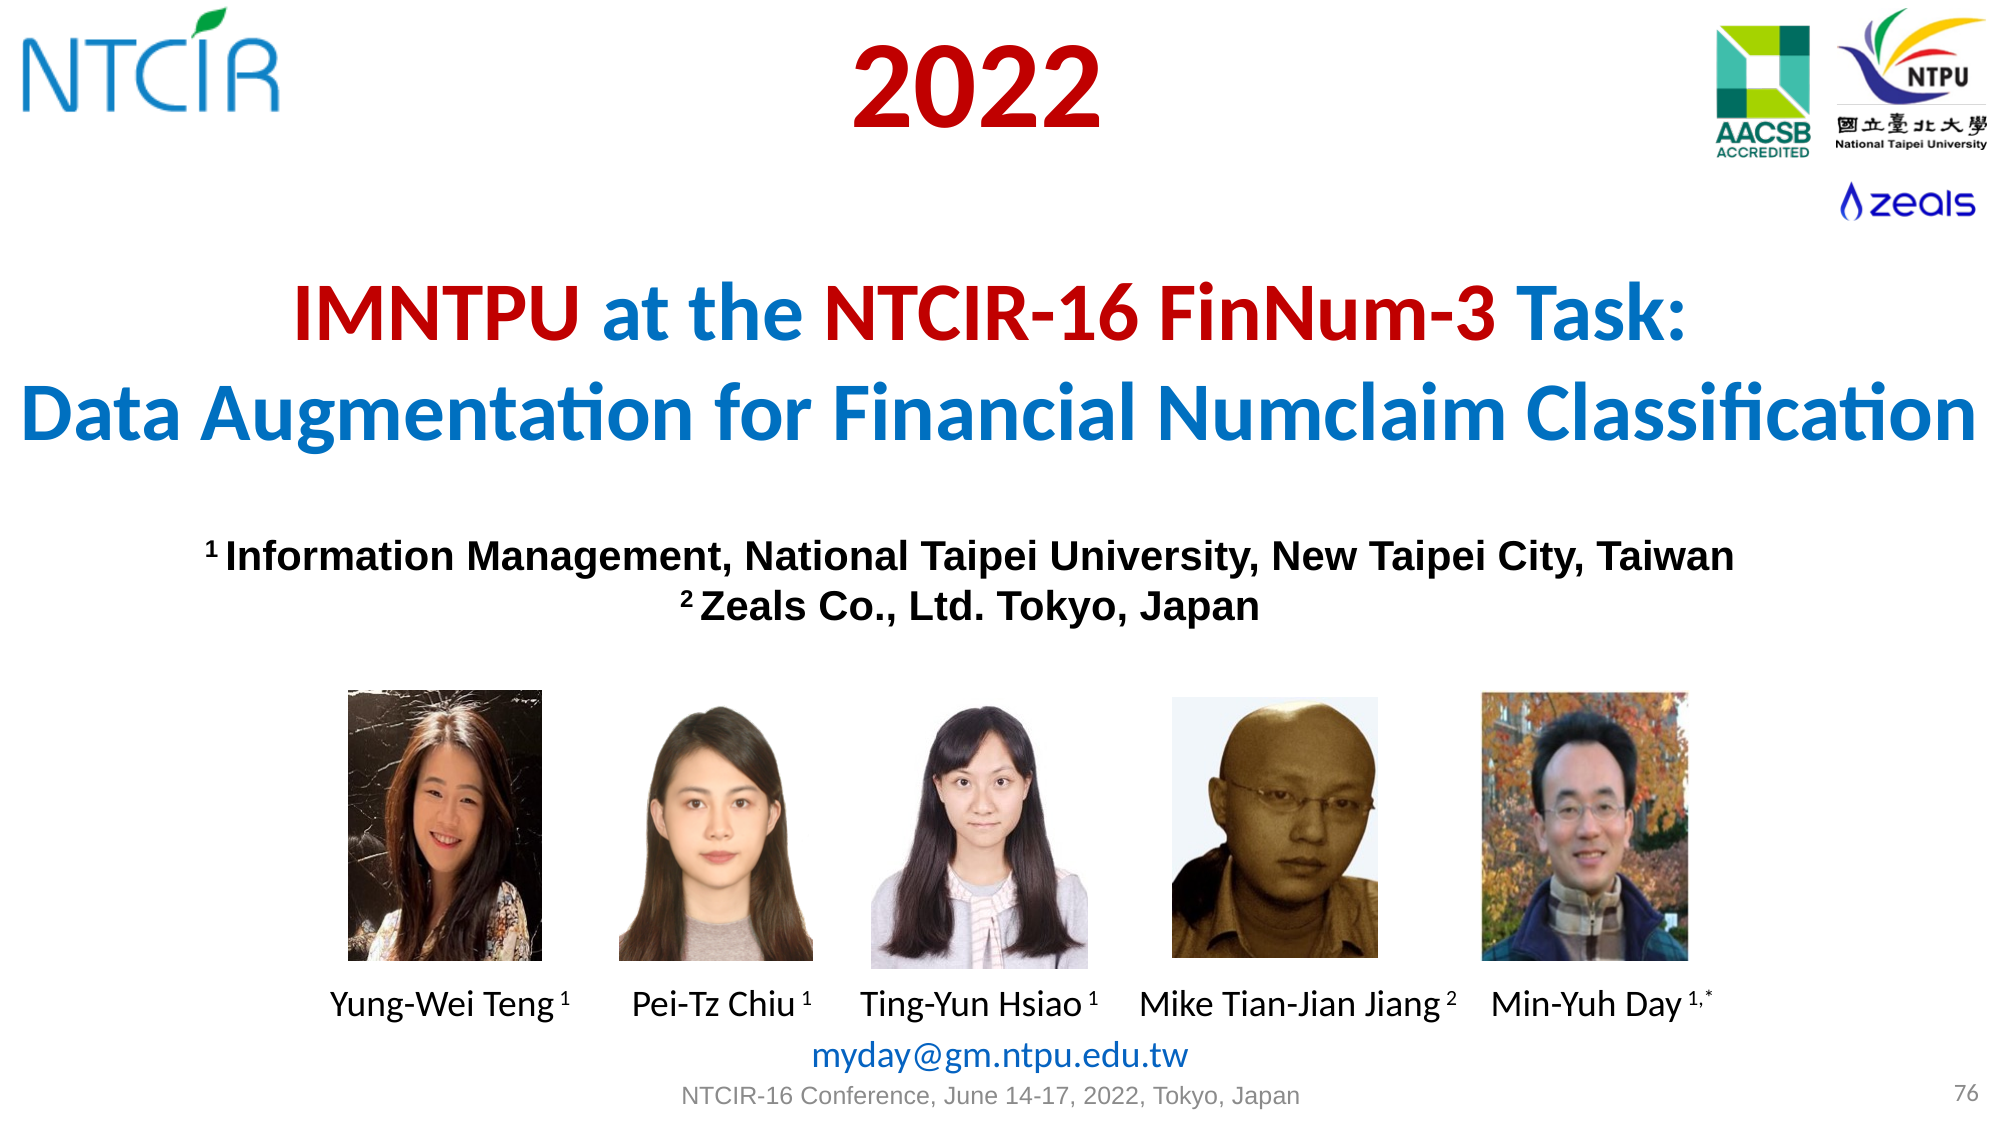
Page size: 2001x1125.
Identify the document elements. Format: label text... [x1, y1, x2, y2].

picture [1171, 697, 1378, 958]
text_box 1 Information Management, National Taipei University, New Taipei City, Taiwan 2 Zeals Co., Ltd. Tokyo, Japan [10, 521, 1930, 637]
text_box Min-Yuh Day 1,* [1466, 964, 1739, 1040]
picture [348, 690, 542, 961]
text_box Yung-Wei Teng 1 [299, 964, 602, 1040]
footer NTCIR-16 Conference, June 14-17, 2022, Tokyo, Japan [643, 1064, 1340, 1125]
picture [1710, 25, 1813, 161]
picture [1480, 690, 1690, 961]
picture [871, 698, 1088, 969]
picture [1829, 165, 1987, 237]
text_box myday@gm.ntpu.edu.tw [796, 1014, 1224, 1090]
text_box Mike Tian-Jian Jiang 2 [1121, 964, 1466, 1040]
picture [22, 0, 289, 124]
picture [619, 690, 813, 961]
picture [1836, 8, 1987, 150]
text_box Ting-Yun Hsiao 1 [828, 964, 1121, 1014]
text_box Pei-Tz Chiu 1 [603, 964, 828, 1040]
slide_number 76 [1829, 1063, 1995, 1120]
text_box 2022 [836, 0, 1119, 161]
text_box IMNTPU at the NTCIR-16 FinNum-3 Task: Data Augmentation for Financial Numclaim Classification [0, 249, 2000, 465]
